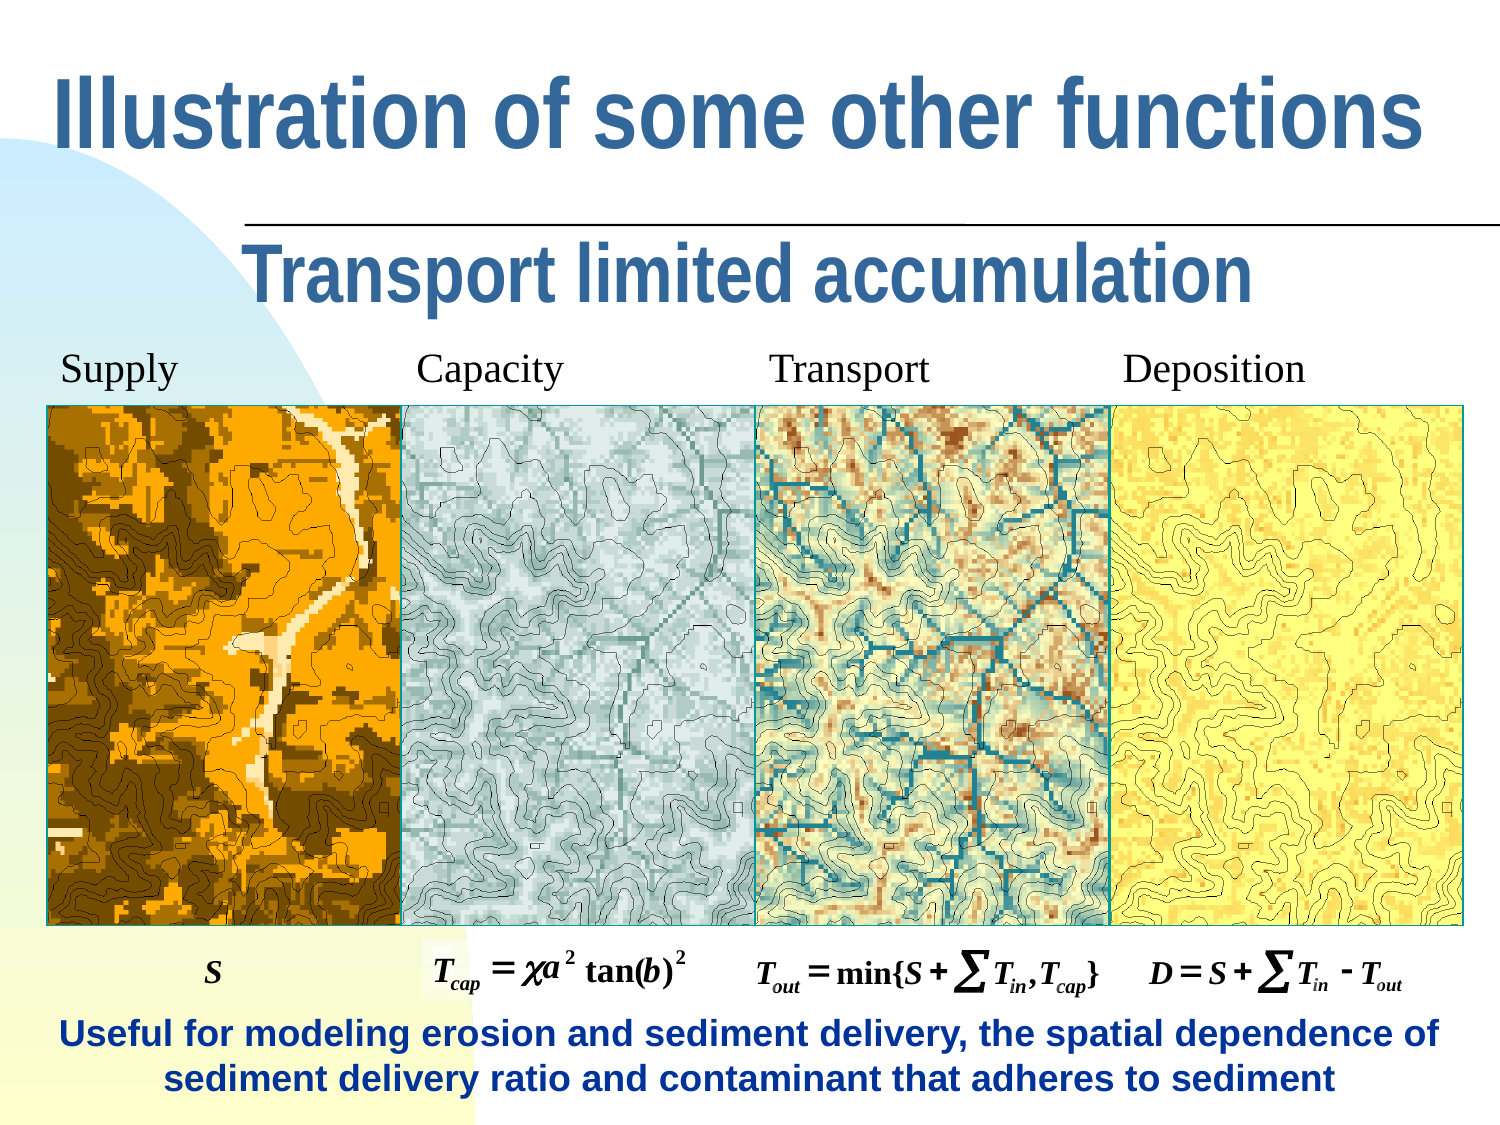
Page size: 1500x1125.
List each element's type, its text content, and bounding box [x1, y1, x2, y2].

text_box Supply [45, 333, 204, 399]
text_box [1142, 938, 1412, 1002]
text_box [422, 939, 692, 1001]
text_box Transport [754, 336, 956, 399]
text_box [47, 405, 1463, 926]
title Illustration of some other functions [36, 29, 1463, 218]
text_box S [189, 942, 238, 998]
text_box Deposition [1107, 336, 1332, 399]
text_box Useful for modeling erosion and sediment delivery, the spatial dependence of sediment delivery ratio and contaminant that adheres to sediment [0, 1001, 1500, 1106]
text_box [752, 938, 1107, 1002]
text_box Capacity [401, 336, 590, 399]
text_box Transport limited accumulation [99, 226, 1398, 336]
